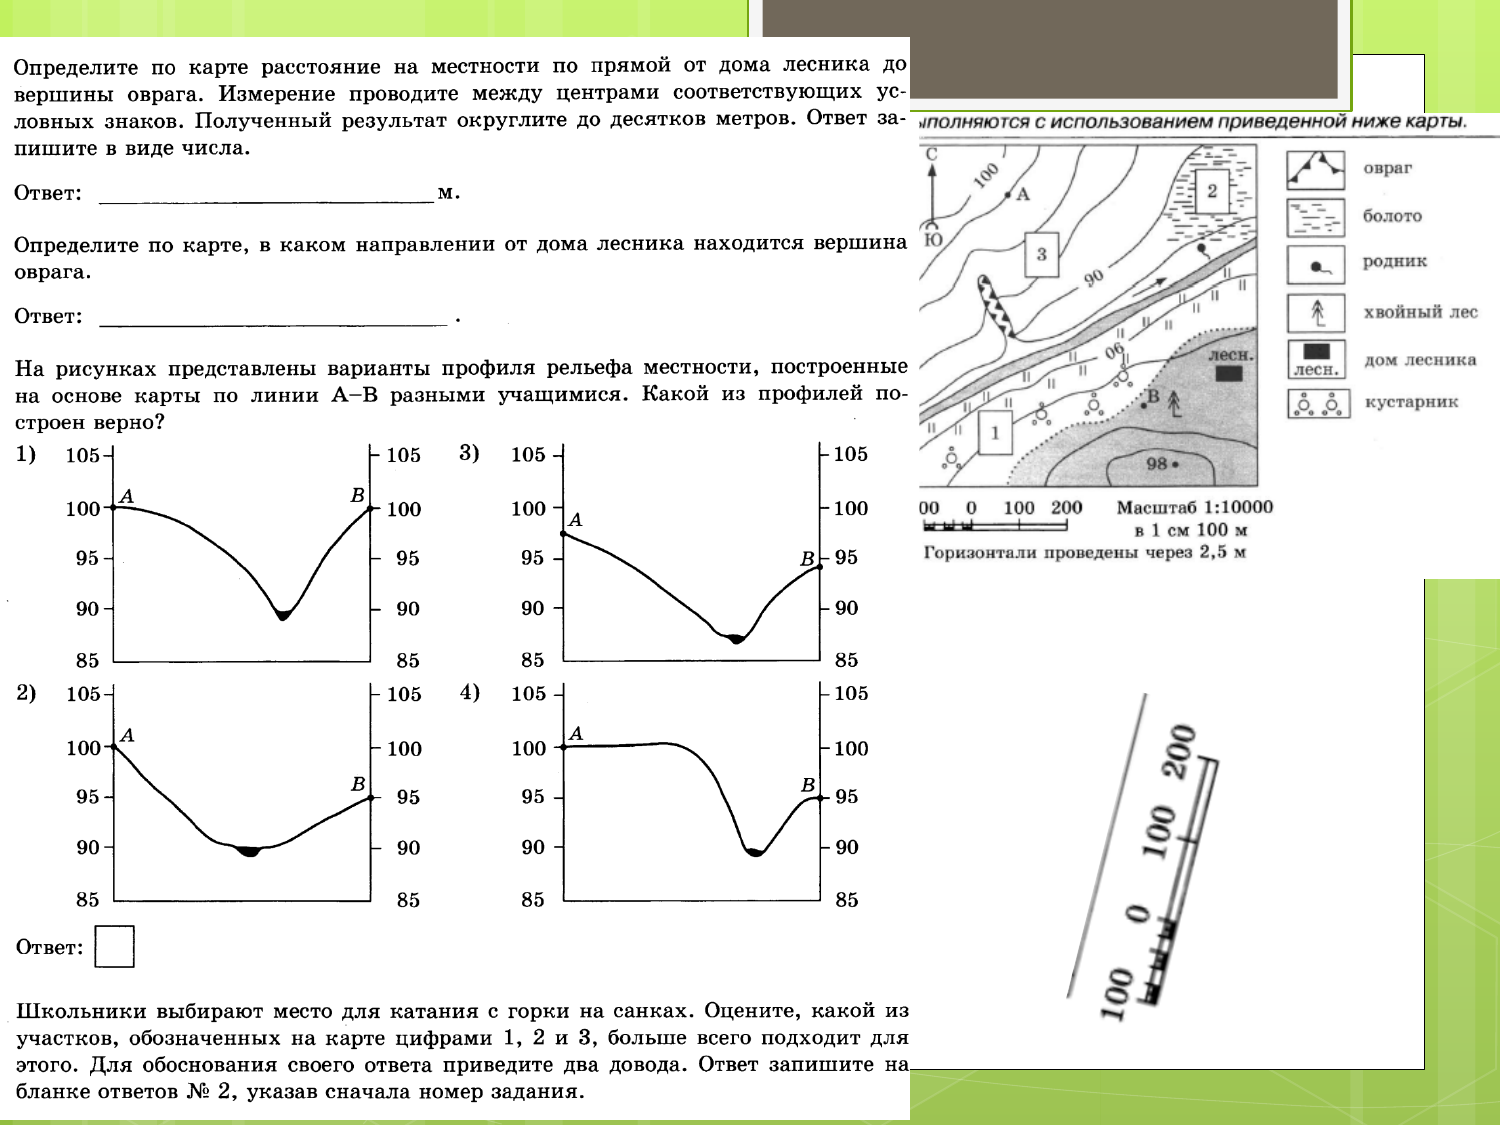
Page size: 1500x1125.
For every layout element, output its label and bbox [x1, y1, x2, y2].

picture [0, 37, 911, 1121]
picture [919, 113, 1500, 579]
picture [968, 692, 1322, 1058]
